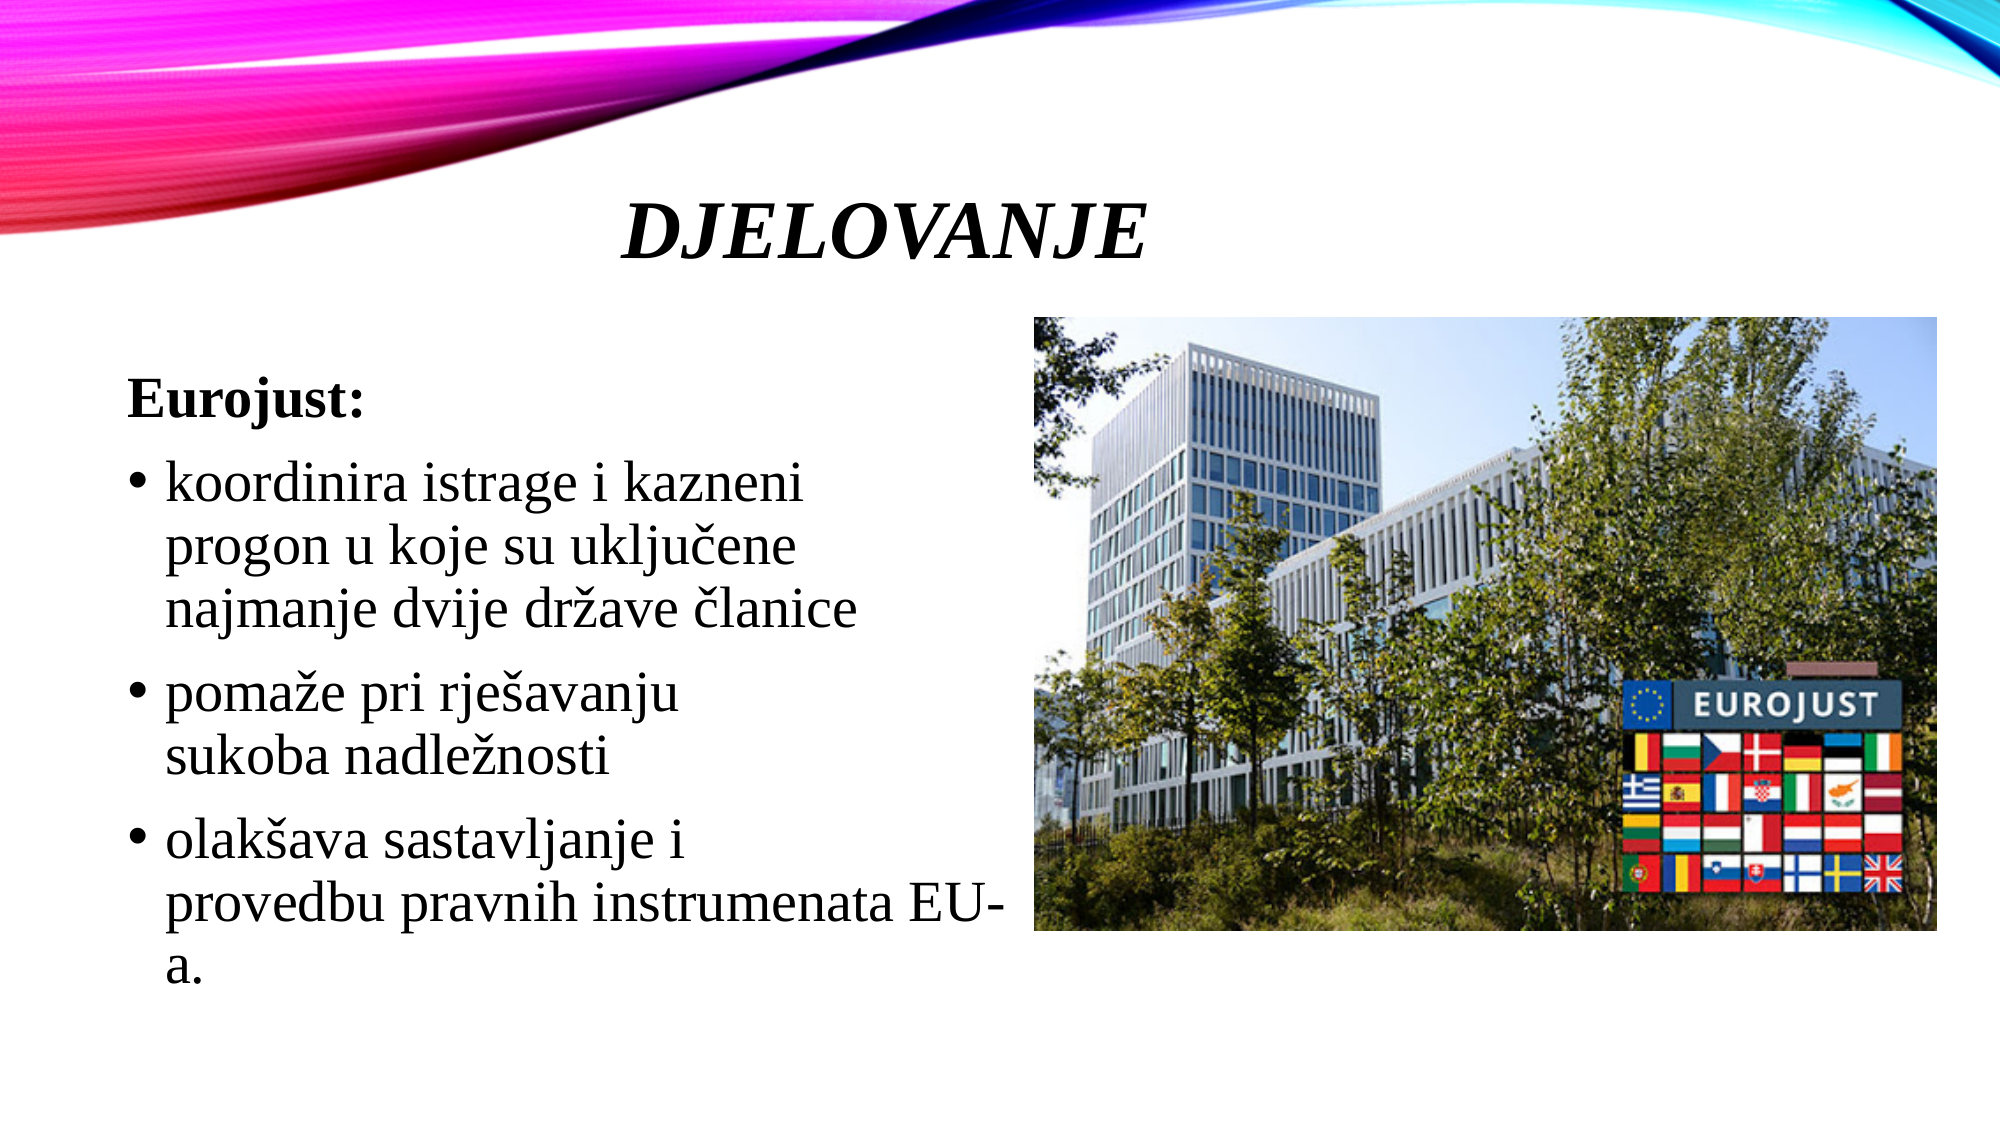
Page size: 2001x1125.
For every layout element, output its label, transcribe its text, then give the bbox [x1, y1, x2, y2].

picture [1890, 0, 2000, 75]
list Eurojust: koordinira istrage i kazneni progon u koje su uključene najmanje dvije države članice pomaže pri rješavanju sukoba nadležnosti olakšava sastavljanje i provedbu pravnih instrumenata EU-a. [112, 360, 1035, 1021]
picture [0, 0, 2000, 237]
title DJELOVANJE [474, 125, 1167, 338]
picture [1034, 317, 1937, 931]
picture [1910, 0, 2000, 45]
